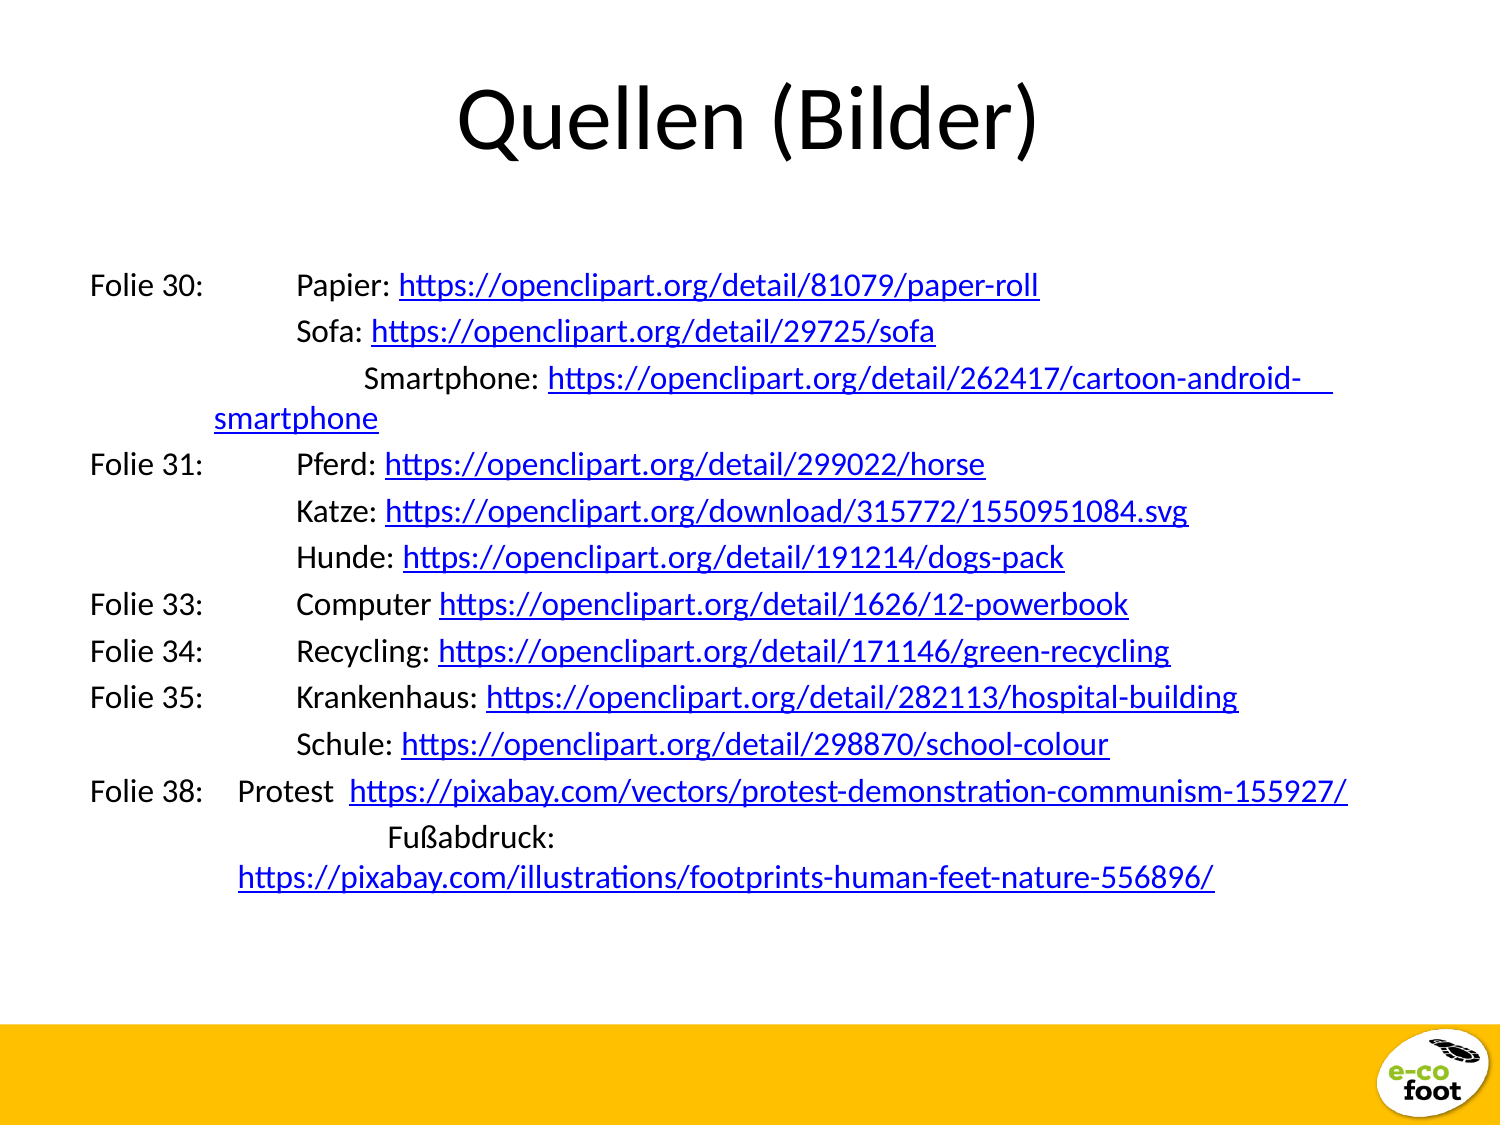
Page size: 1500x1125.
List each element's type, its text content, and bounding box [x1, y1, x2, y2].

picture [1364, 1021, 1500, 1124]
title Quellen (Bilder) [0, 18, 1500, 207]
list Folie 30: Papier: https://openclipart.org/detail/81079/paper-roll Sofa: https://openclipart.org/detail/29725/sofa Smartphone: https://openclipart.org/detail/262417/cartoon-android- smartphone Folie 31: Pferd: https://openclipart.org/detail/299022/horse Katze: https://openclipart.org/download/315772/1550951084.svg Hunde: https://openclipart.org/detail/191214/dogs-pack Folie 33: Computer https://openclipart.org/detail/1626/12-powerbook Folie 34: Recycling: https://openclipart.org/detail/171146/green-recycling Folie 35: Krankenhaus: https://openclipart.org/detail/282113/hospital-building Schule: https://openclipart.org/detail/298870/school-colour Folie 38: Protest https://pixabay.com/vectors/protest-demonstration-communism-155927/ Fußabdruck: https://pixabay.com/illustrations/footprints-human-feet-nature-556896/ [74, 255, 1426, 999]
